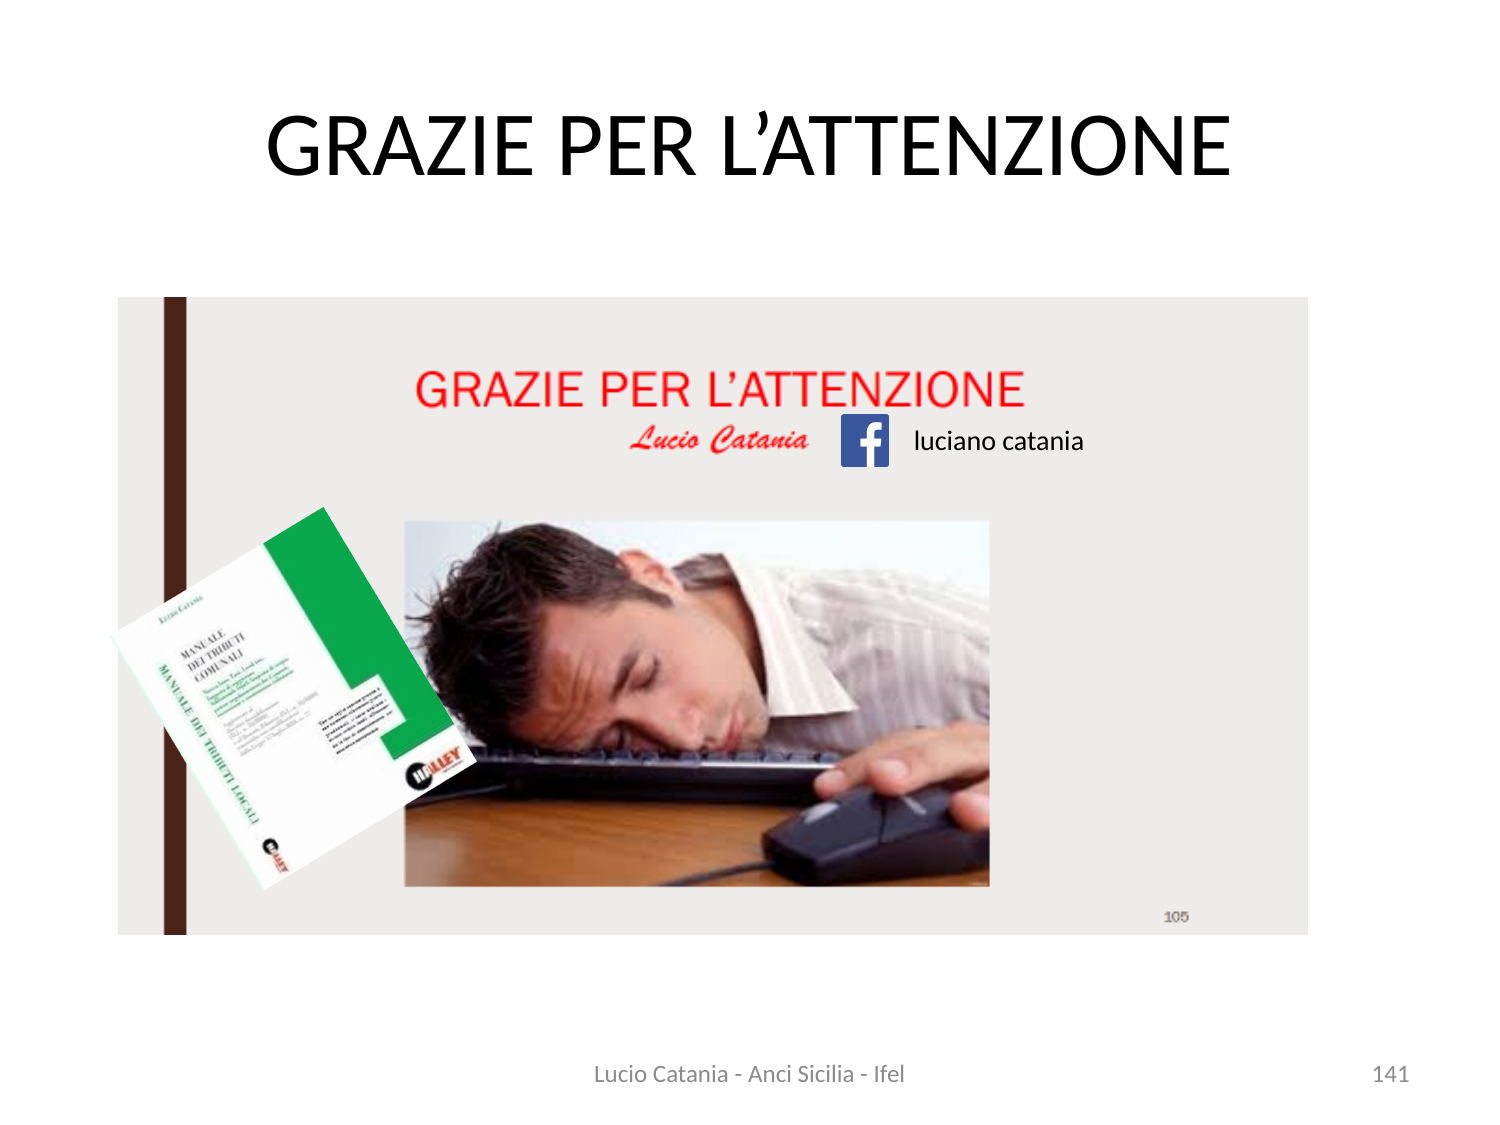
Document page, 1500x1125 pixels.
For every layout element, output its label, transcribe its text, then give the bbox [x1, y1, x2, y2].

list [118, 297, 1308, 935]
picture [841, 414, 890, 467]
picture [111, 632, 118, 648]
footer Lucio Catania - Anci Sicilia - Ifel [512, 1042, 988, 1103]
title GRAZIE PER L’ATTENZIONE [75, 45, 1425, 233]
picture [167, 549, 419, 848]
slide_number 141 [1074, 1042, 1425, 1103]
